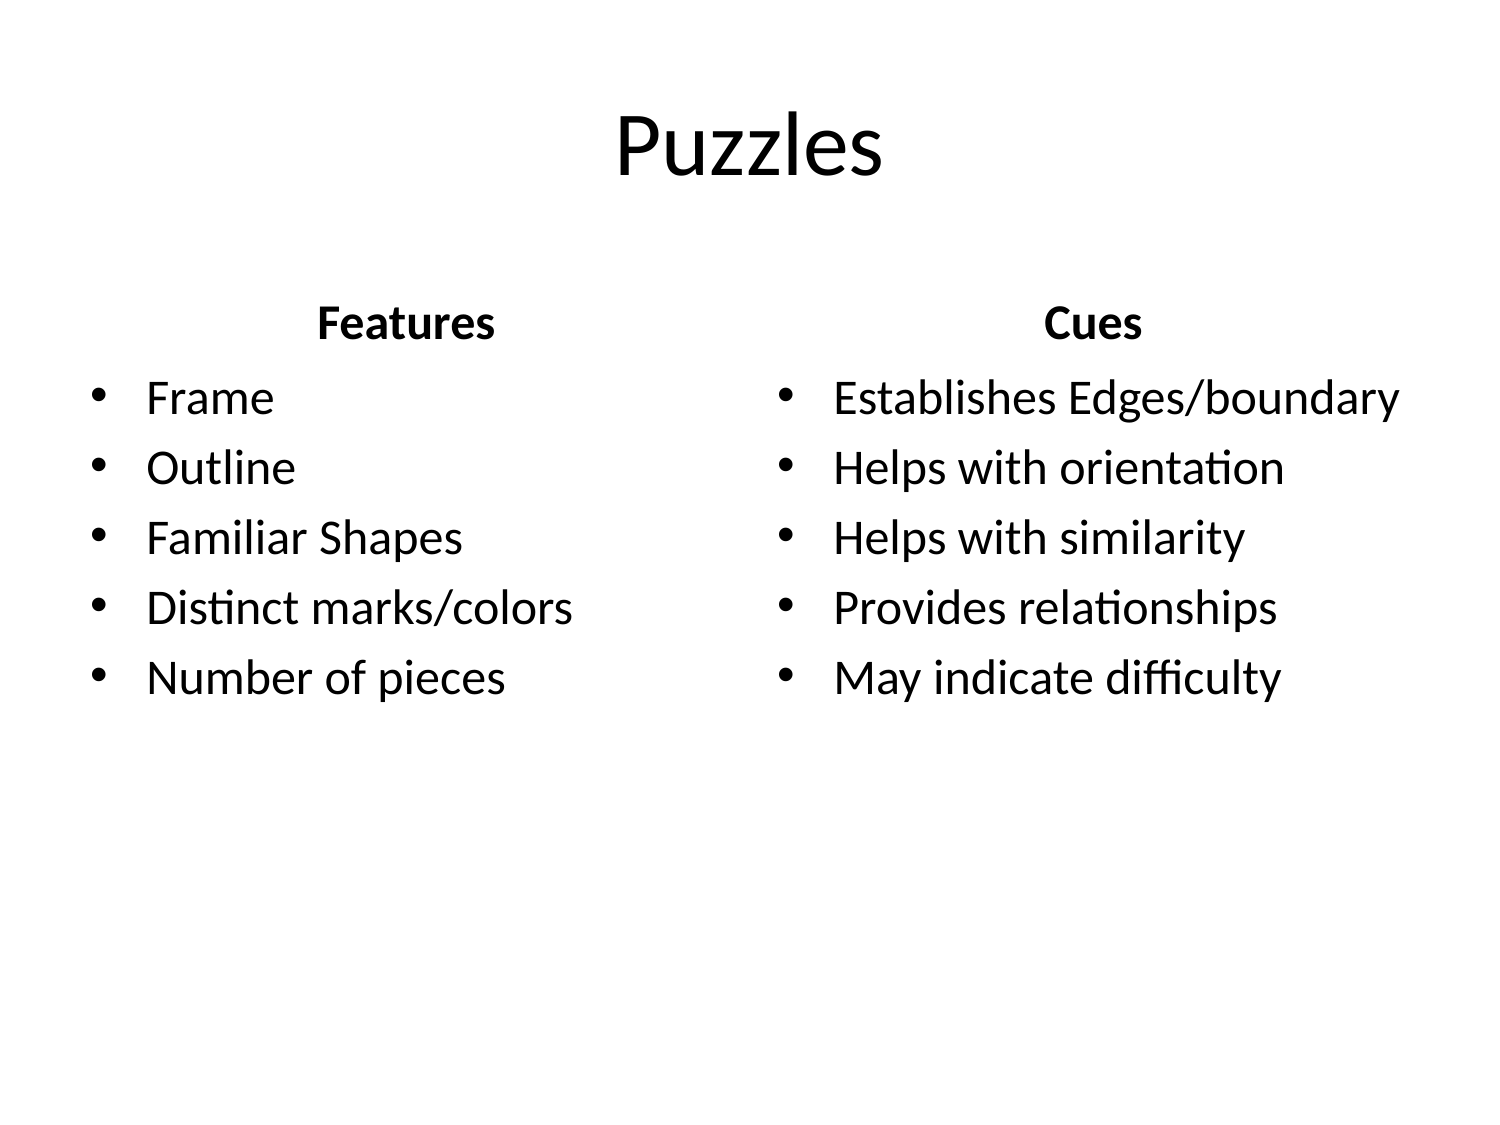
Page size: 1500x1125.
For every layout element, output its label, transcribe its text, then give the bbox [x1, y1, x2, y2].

title Puzzles [75, 45, 1425, 233]
list Features [75, 251, 738, 356]
list Cues [761, 251, 1425, 356]
list Establishes Edges/boundary Helps with orientation Helps with similarity Provides relationships May indicate difficulty [761, 356, 1425, 1005]
list Frame Outline Familiar Shapes Distinct marks/colors Number of pieces [75, 356, 738, 1005]
